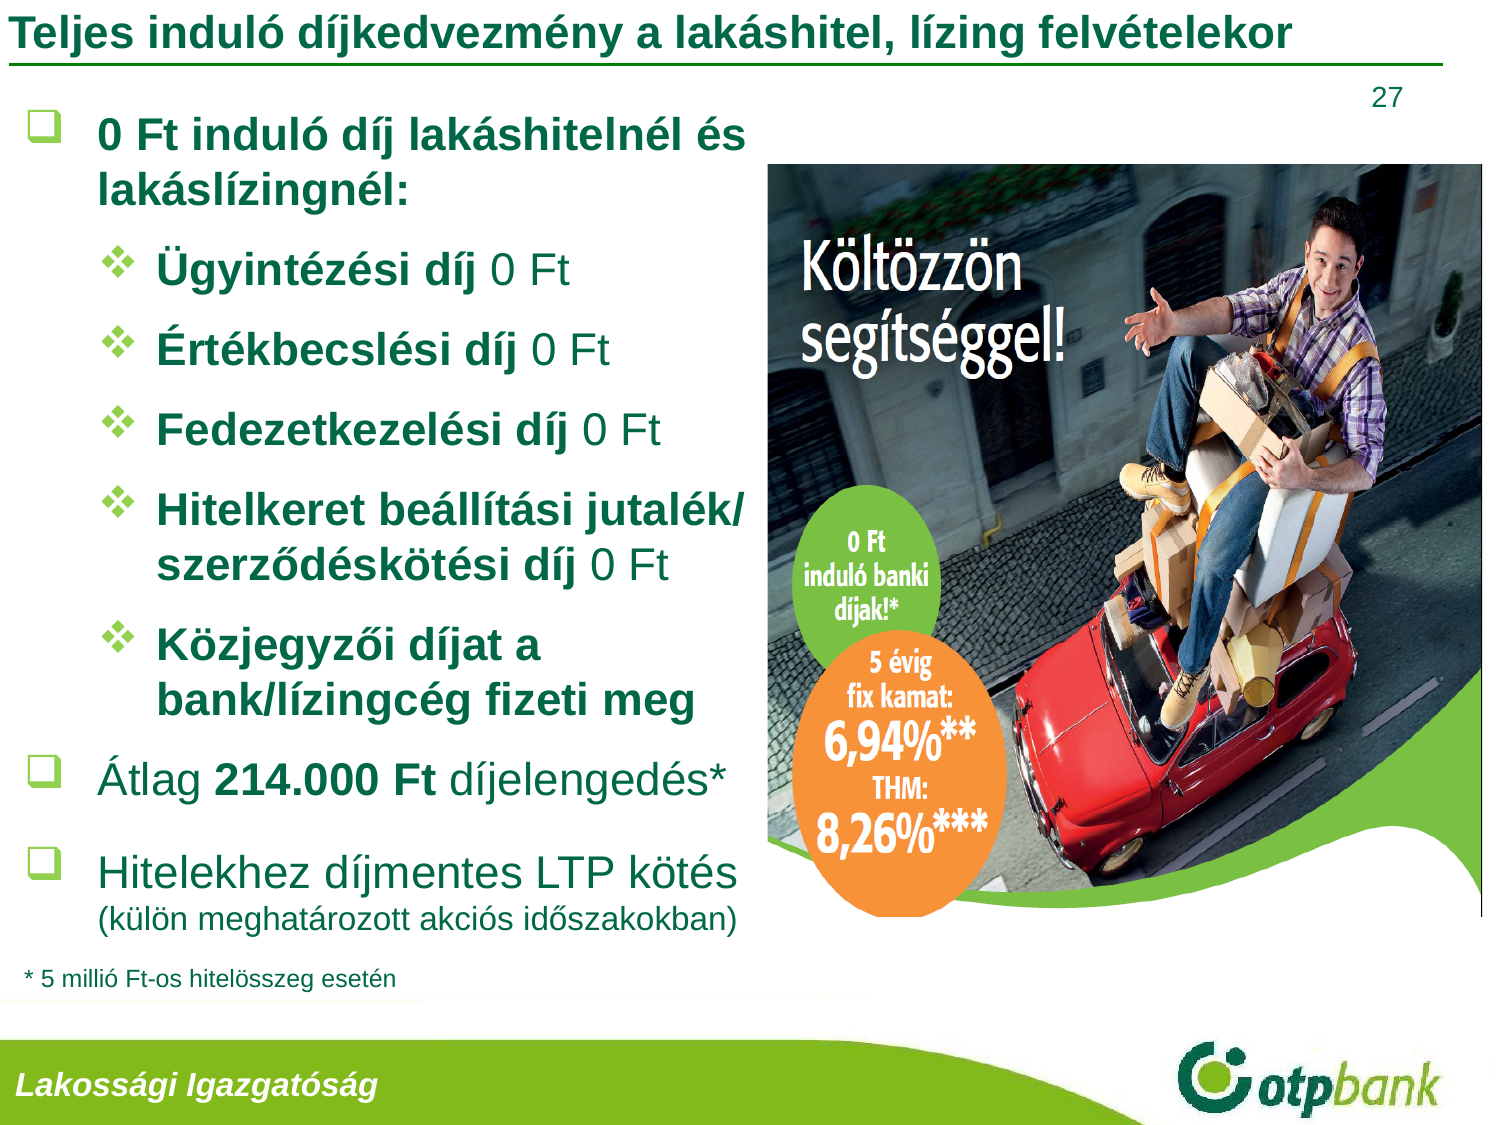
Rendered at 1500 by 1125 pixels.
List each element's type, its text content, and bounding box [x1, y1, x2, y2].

picture [0, 66, 1500, 1125]
slide_number 27 [1068, 72, 1420, 150]
text_box 0 Ft induló díj lakáshitelnél és lakáslízingnél: Ügyintézési díj 0 Ft Értékbecslési díj 0 Ft Fedezetkezelési díj 0 Ft Hitelkeret beállítási jutalék/ szerződéskötési díj 0 Ft Közjegyzői díjat a bank/lízingcég fizeti meg Átlag 214.000 Ft díjelengedés* Hitelekhez díjmentes LTP kötés (külön meghatározott akciós időszakokban) * 5 millió Ft-os hitelösszeg esetén [9, 97, 768, 1000]
text_box Teljes induló díjkedvezmény a lakáshitel, lízing felvételekor [0, 0, 1500, 66]
